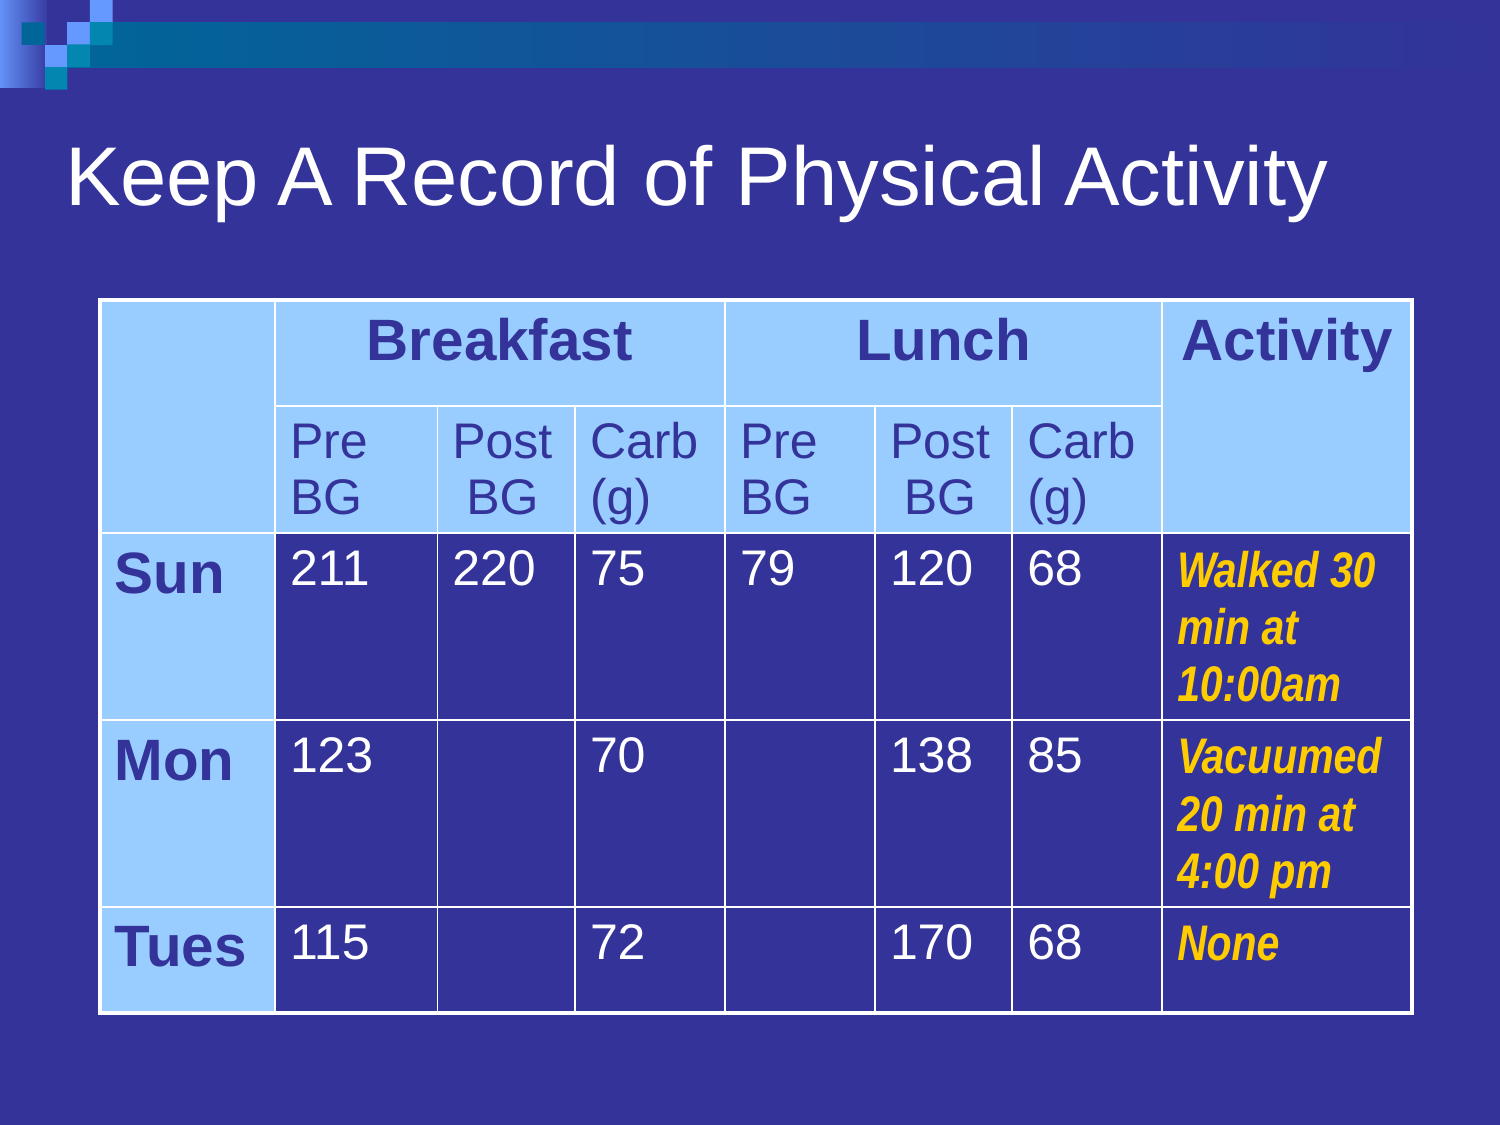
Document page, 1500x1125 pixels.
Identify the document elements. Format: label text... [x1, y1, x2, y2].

table_header Lunch [726, 302, 1161, 405]
table_cell 75 [576, 534, 724, 719]
table_cell 120 [876, 534, 1011, 719]
table_cell 138 [876, 721, 1011, 906]
table_cell 72 [576, 908, 724, 1011]
table_cell 70 [576, 721, 724, 906]
table_header [102, 302, 274, 532]
table_cell 68 [1013, 908, 1161, 1011]
table_cell Walked 30 min at 10:00am [1163, 534, 1410, 719]
table_cell [438, 908, 574, 1011]
table_cell Mon [102, 721, 274, 906]
table_header Activity [1163, 302, 1410, 532]
table_cell 123 [276, 721, 437, 906]
table_cell [438, 721, 574, 906]
table_cell 220 [438, 534, 574, 719]
table_cell 79 [726, 534, 874, 719]
table_cell 85 [1013, 721, 1161, 906]
table_cell Carb (g) [576, 407, 724, 532]
table_cell Tues [102, 908, 274, 1011]
table_cell Pre BG [726, 407, 874, 532]
table_cell Post BG [438, 407, 574, 532]
table_cell None [1163, 908, 1410, 1011]
table_cell Sun [102, 534, 274, 719]
table_cell Post BG [876, 407, 1011, 532]
table_cell 115 [276, 908, 437, 1011]
table_cell Pre BG [276, 407, 437, 532]
title Keep A Record of Physical Activity [49, 99, 1401, 326]
table_cell 211 [276, 534, 437, 719]
table_header Breakfast [276, 302, 724, 405]
table_cell [726, 908, 874, 1011]
table_cell Vacuumed 20 min at 4:00 pm [1163, 721, 1410, 906]
table_cell Carb (g) [1013, 407, 1161, 532]
table_cell 68 [1013, 534, 1161, 719]
table_cell [726, 721, 874, 906]
table_cell 170 [876, 908, 1011, 1011]
